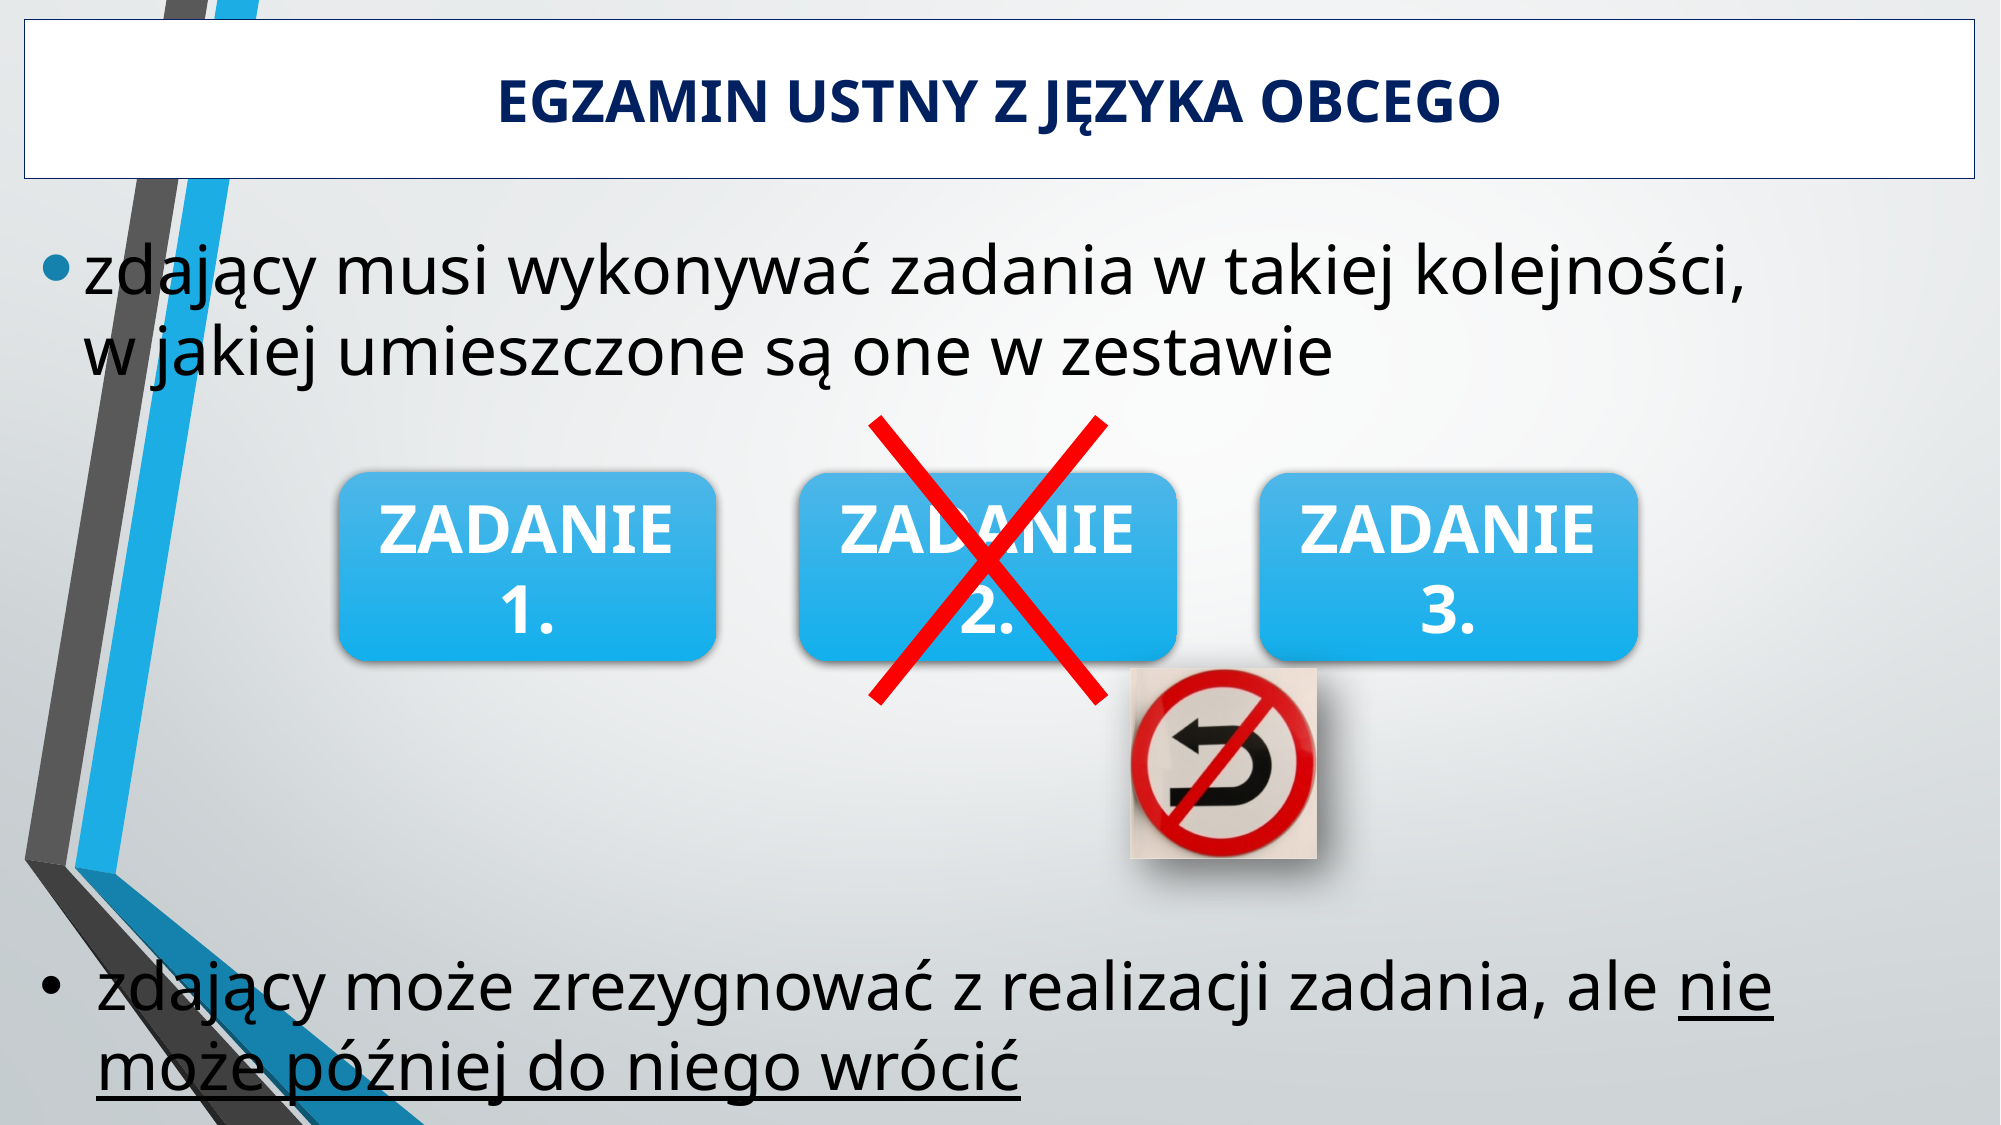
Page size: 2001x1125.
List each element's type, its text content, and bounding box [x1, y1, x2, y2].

list zdający musi wykonywać zadania w takiej kolejności, w jakiej umieszczone są one w zestawie [24, 208, 1975, 290]
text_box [24, 290, 1975, 1114]
text_box egzamin ustny z języka obcego [24, 19, 1975, 179]
